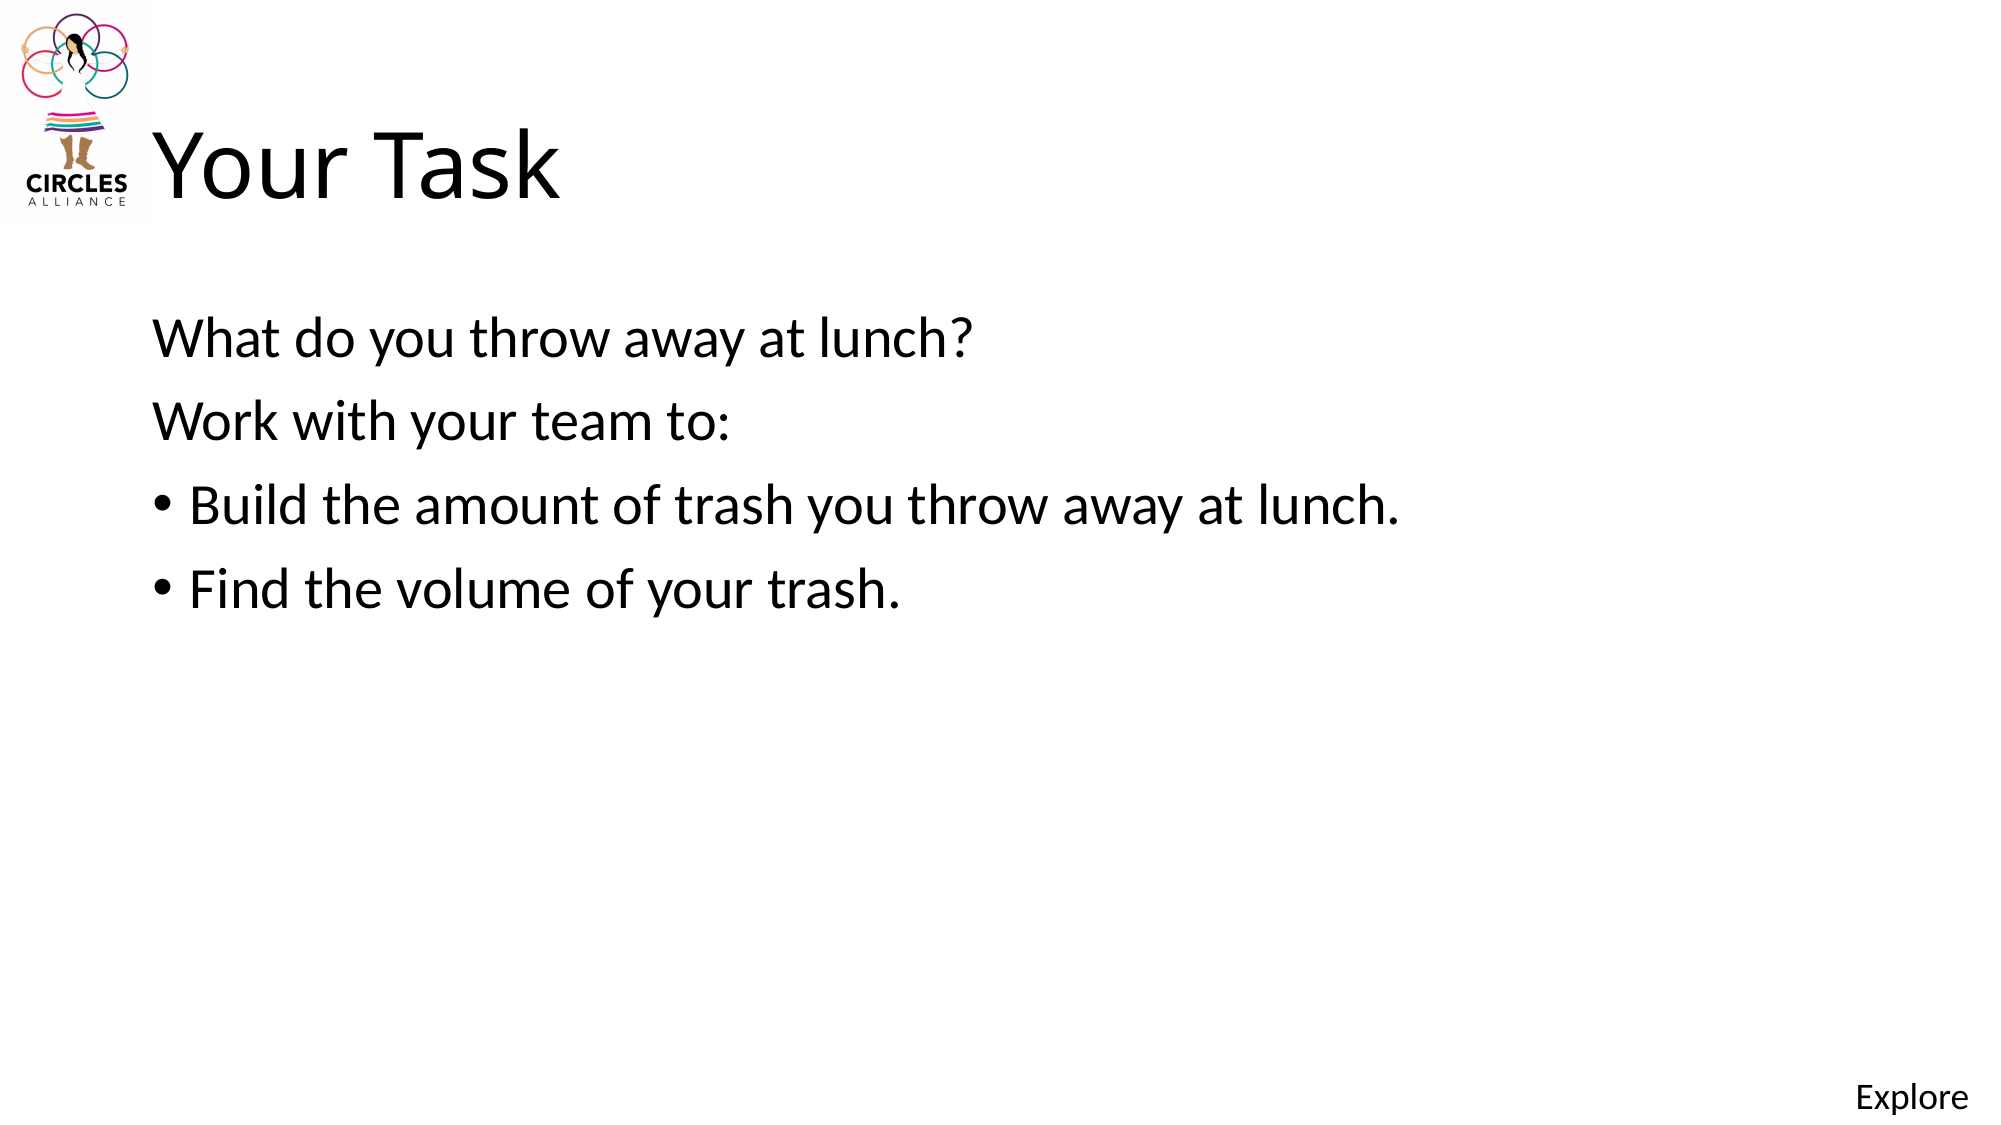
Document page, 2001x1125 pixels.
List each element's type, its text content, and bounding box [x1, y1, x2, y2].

text_box Explore [1840, 1064, 1985, 1125]
title Your Task [137, 59, 1863, 278]
list What do you throw away at lunch? Work with your team to: Build the amount of trash you throw away at lunch. Find the volume of your trash. [137, 299, 1863, 1014]
picture [0, 0, 150, 225]
